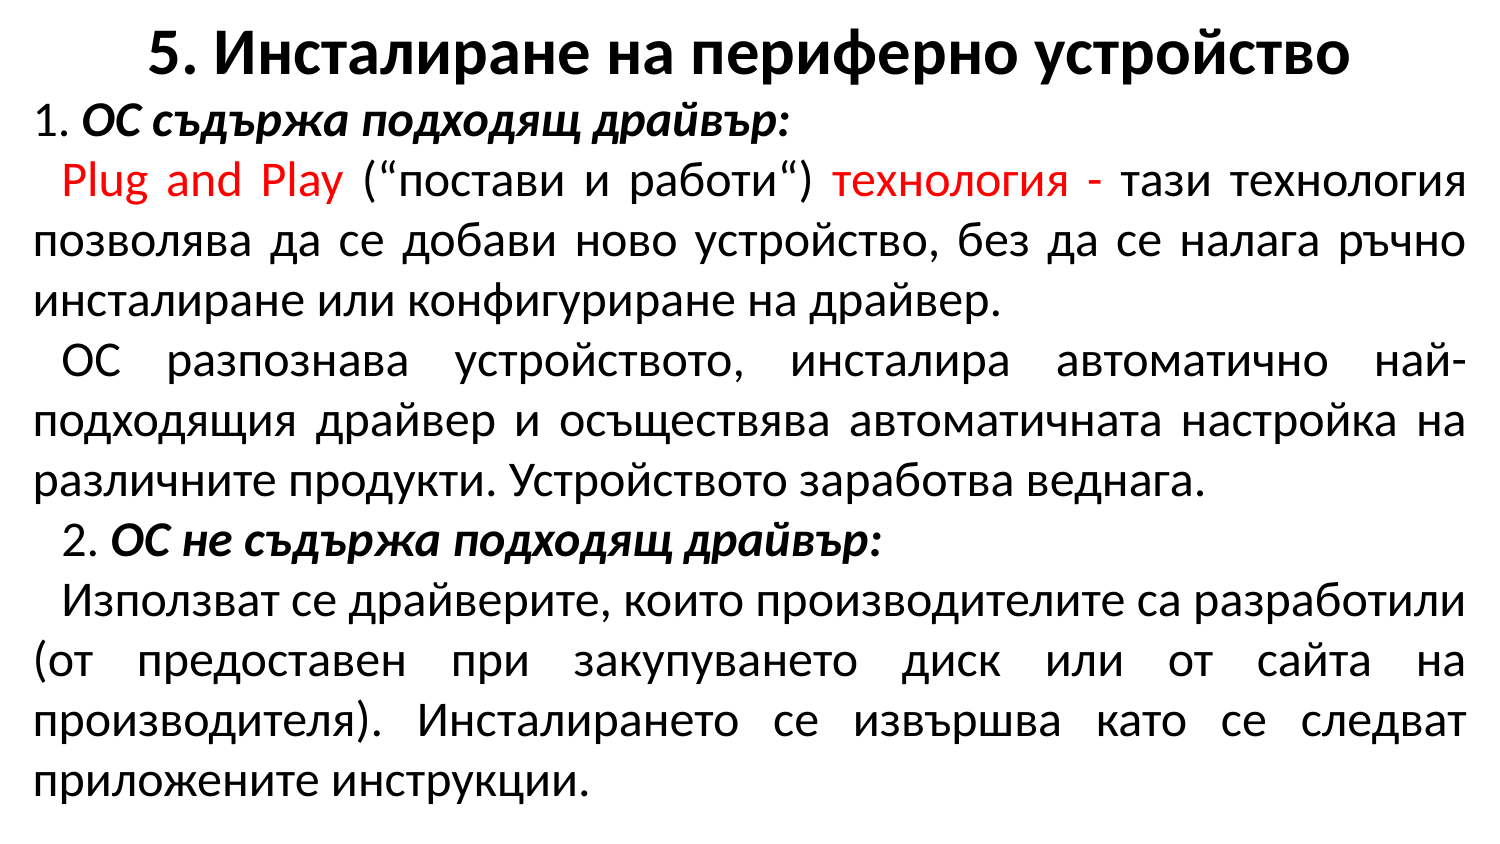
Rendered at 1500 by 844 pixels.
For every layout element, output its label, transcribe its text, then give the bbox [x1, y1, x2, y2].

text_box 5. Инсталиране на периферно устройство [0, 0, 1500, 96]
text_box 1. ОС съдържа подходящ драйвър: Plug and Play (“постави и работи“) технология - тази технология позволява да се добави ново устройство, без да се налага ръчно инсталиране или конфигуриране на драйвер. ОС разпознава устройството, инсталира автоматично най-подходящия драйвер и осъществява автоматичната настройка на различните продукти. Устройството заработва веднага. 2. ОС не съдържа подходящ драйвър: Използват се драйверите, които производителите са разработили (от предоставен при закупуването диск или от сайта на производителя). Инсталирането се извършва като се следват приложените инструкции. [17, 79, 1483, 815]
